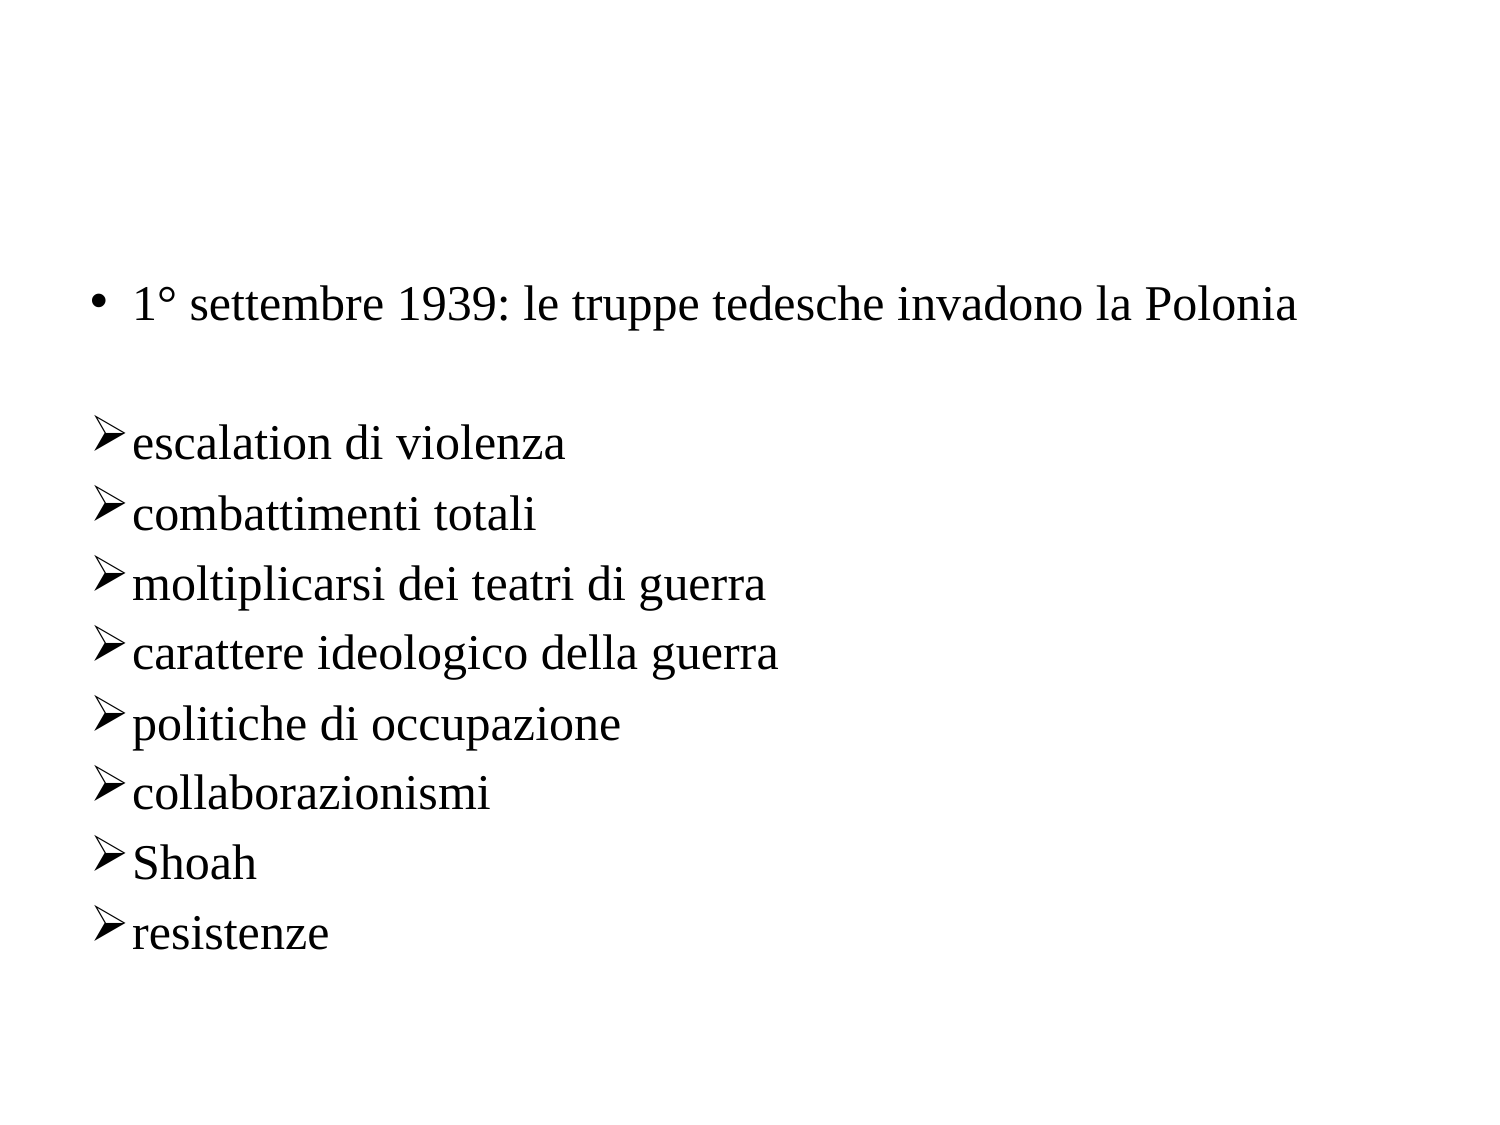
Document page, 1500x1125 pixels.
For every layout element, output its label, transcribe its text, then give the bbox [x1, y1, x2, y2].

list 1° settembre 1939: le truppe tedesche invadono la Polonia escalation di violenza combattimenti totali moltiplicarsi dei teatri di guerra carattere ideologico della guerra politiche di occupazione collaborazionismi Shoah resistenze [75, 262, 1425, 1005]
